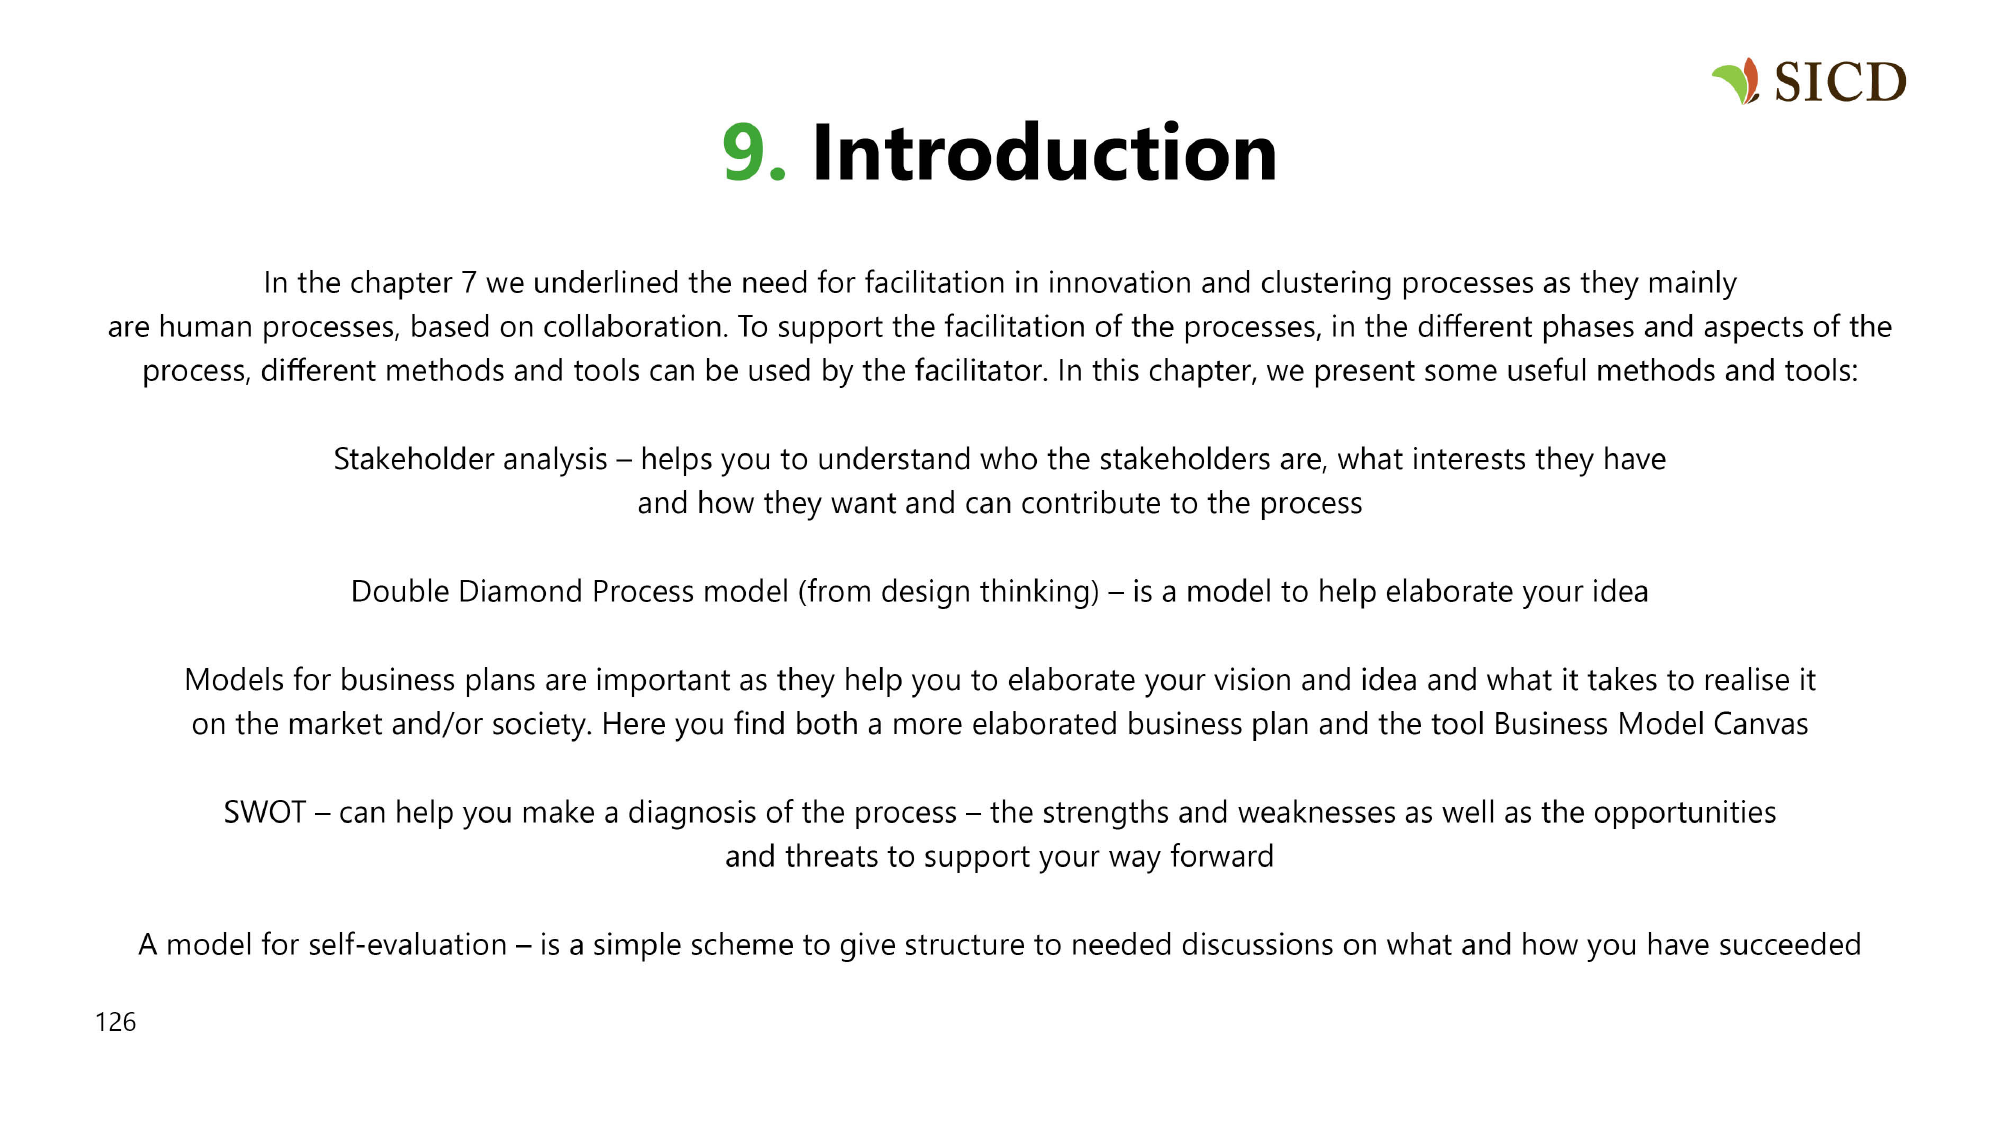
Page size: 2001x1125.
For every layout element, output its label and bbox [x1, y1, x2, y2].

list [0, 0, 2000, 1125]
